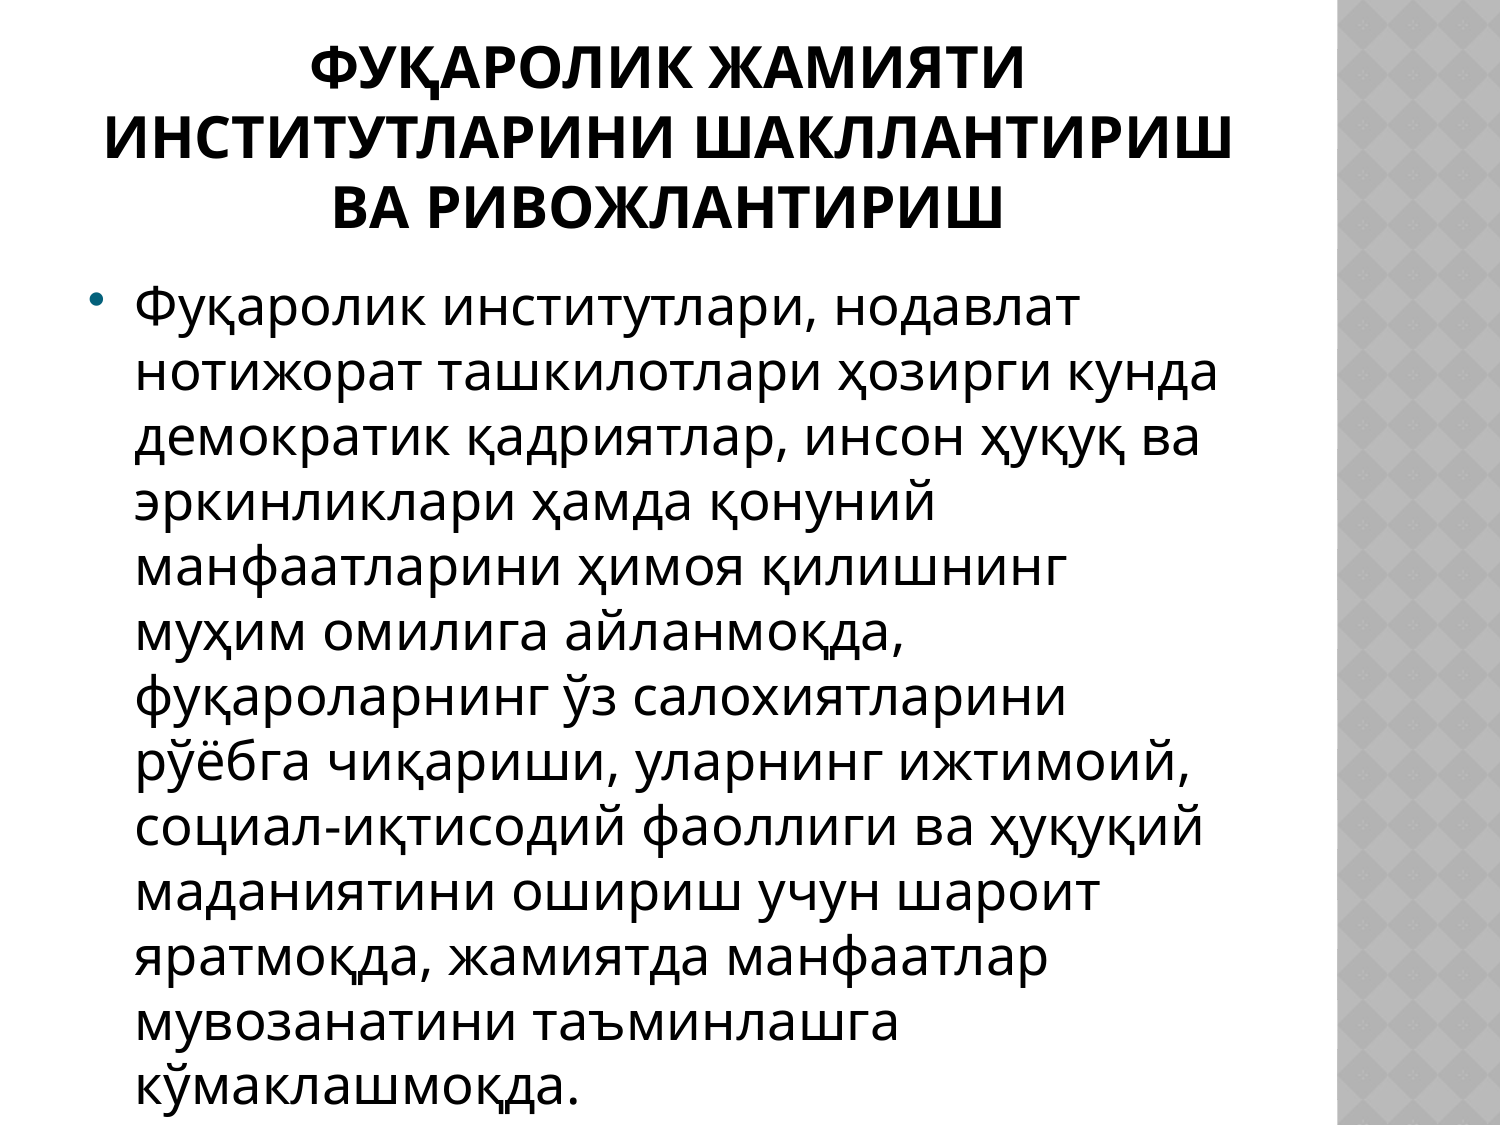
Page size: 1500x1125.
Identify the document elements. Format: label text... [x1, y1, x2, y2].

list Фуқаролик институтлари, нодавлат нотижорат ташкилотлари ҳозирги кунда демократик қадриятлар, инсон ҳуқуқ ва эркинликлари ҳамда қонуний манфаатларини ҳимоя қилишнинг муҳим омилига айланмоқда, фуқароларнинг ўз салохиятларини рўёбга чиқариши, уларнинг ижтимоий, социал-иқтисодий фаоллиги ва ҳуқуқий маданиятини ошириш учун шароит яратмоқда, жамиятда манфаатлар мувозанатини таъминлашга кўмаклашмоқда. [75, 264, 1263, 1059]
title Фуқаролик жамияти институтларини шакллантириш ва ривожлантириш [75, 52, 1263, 240]
